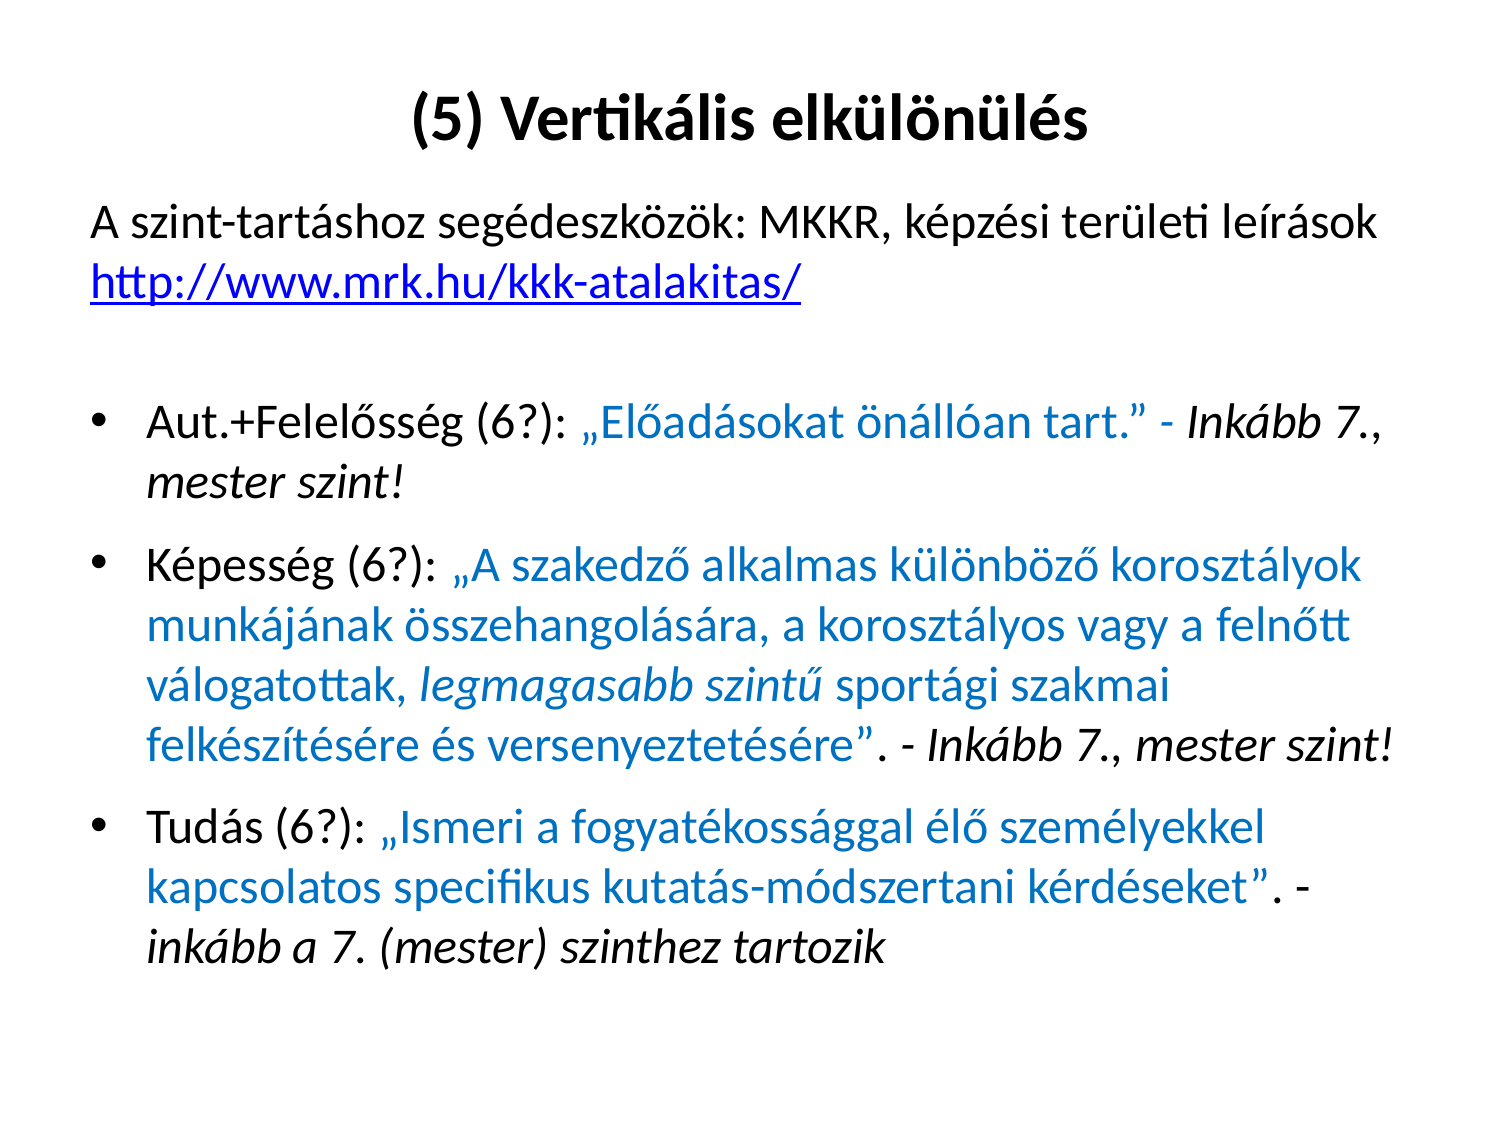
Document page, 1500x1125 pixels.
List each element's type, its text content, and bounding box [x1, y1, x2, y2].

list (5) Vertikális elkülönülés A szint-tartáshoz segédeszközök: MKKR, képzési területi leírások http://www.mrk.hu/kkk-atalakitas/ Aut.+Felelősség (6?): „Előadásokat önállóan tart.” - Inkább 7., mester szint! Képesség (6?): „A szakedző alkalmas különböző korosztályok munkájának összehangolására, a korosztályos vagy a felnőtt válogatottak, legmagasabb szintű sportági szakmai felkészítésére és versenyeztetésére”. - Inkább 7., mester szint! Tudás (6?): „Ismeri a fogyatékossággal élő személyekkel kapcsolatos specifikus kutatás-módszertani kérdéseket”. - inkább a 7. (mester) szinthez tartozik [75, 66, 1425, 1071]
